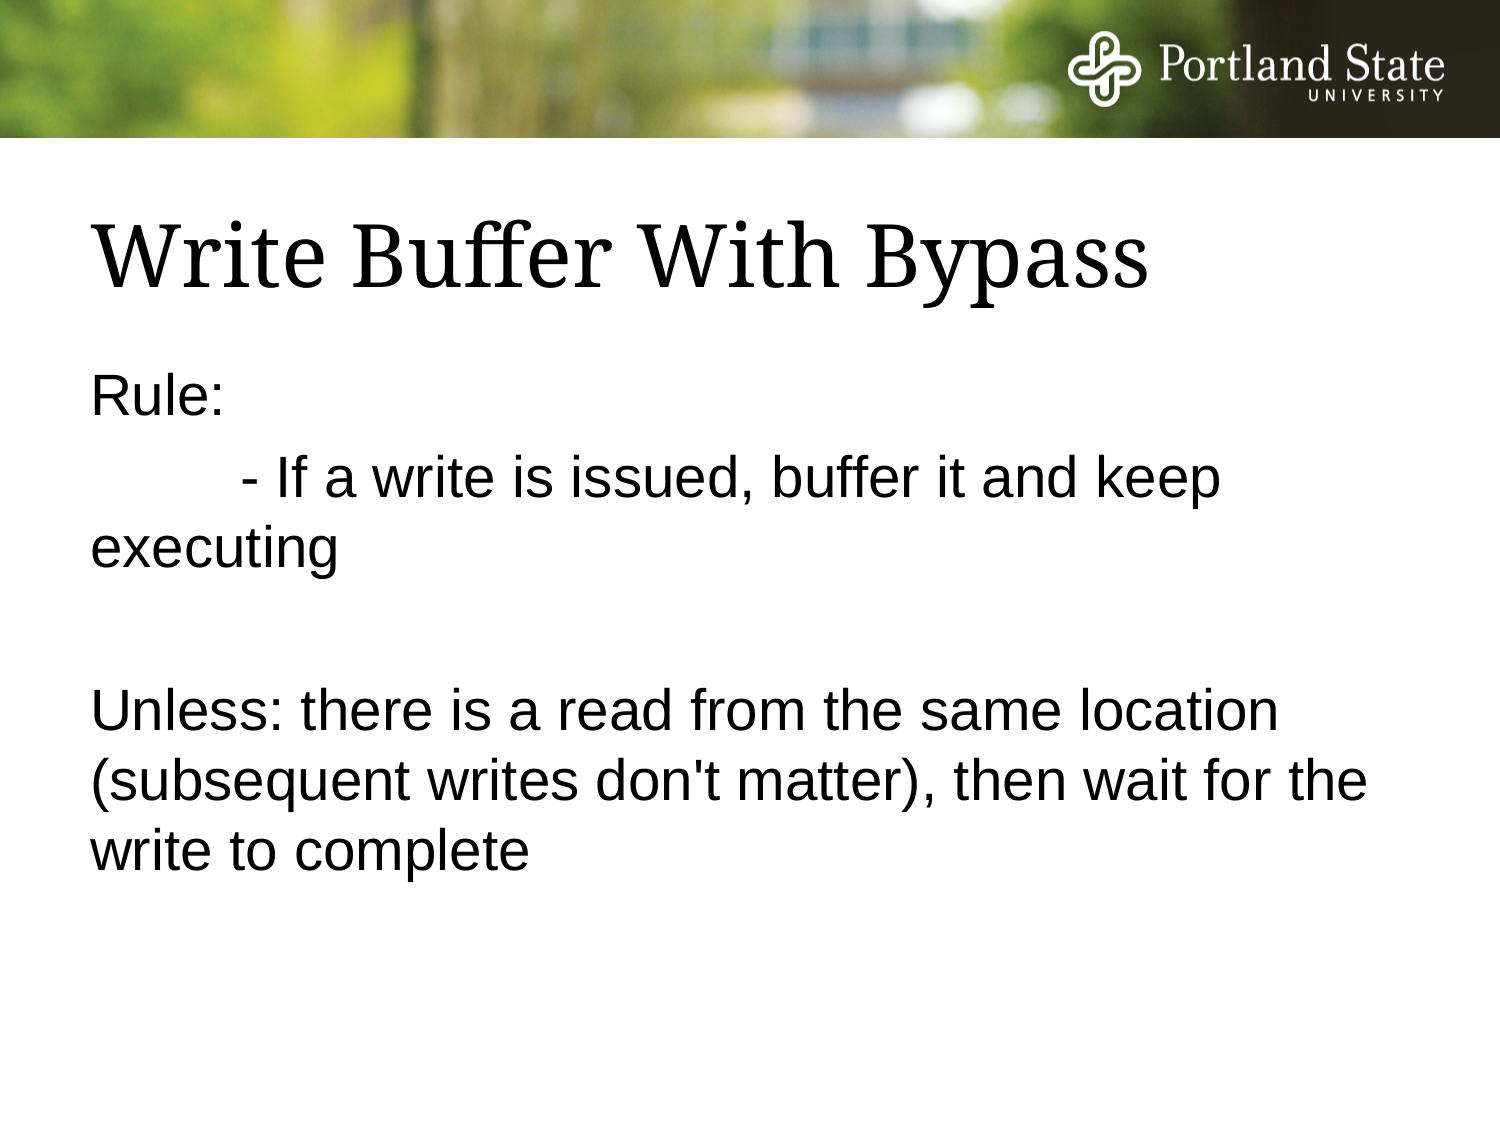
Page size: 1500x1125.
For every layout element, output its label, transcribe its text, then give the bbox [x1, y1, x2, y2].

picture [0, 0, 1500, 138]
list Rule: - If a write is issued, buffer it and keep executing Unless: there is a read from the same location (subsequent writes don't matter), then wait for the write to complete [74, 349, 1463, 832]
title Write Buffer With Bypass [74, 202, 1263, 316]
